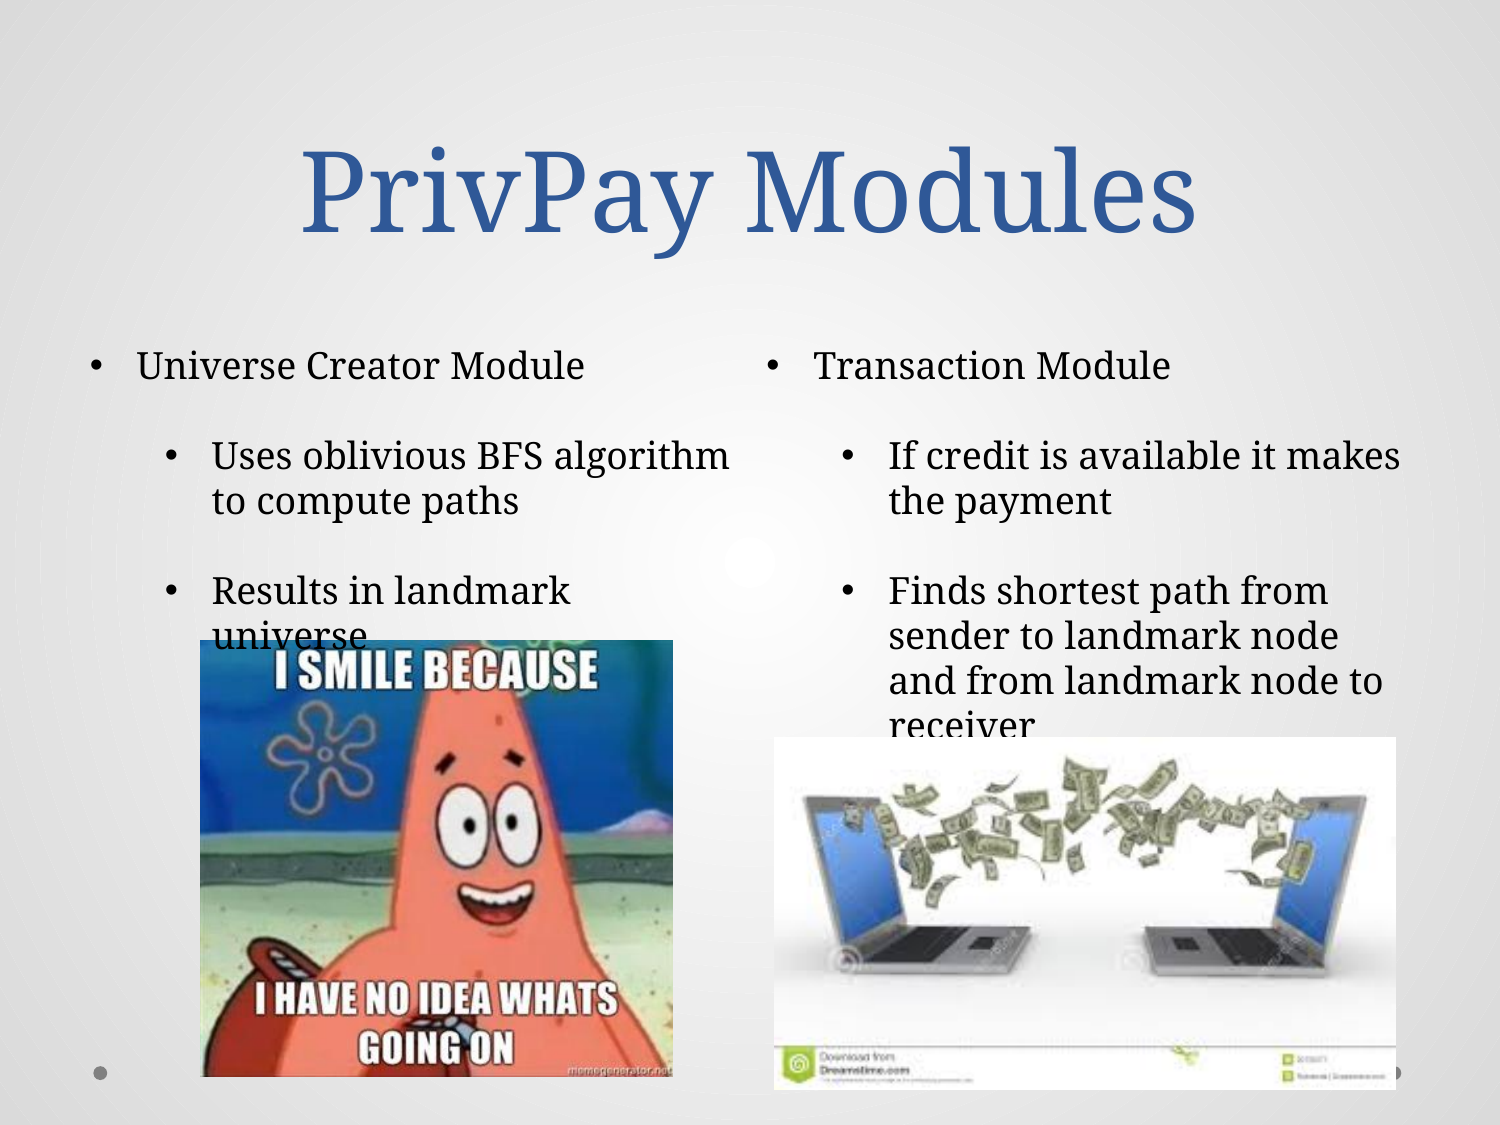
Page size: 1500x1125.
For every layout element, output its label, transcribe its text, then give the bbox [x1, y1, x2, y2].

picture [200, 640, 673, 1078]
text_box Universe Creator Module Uses oblivious BFS algorithm to compute paths Results in landmark universe [74, 334, 751, 665]
text_box Transaction Module If credit is available it makes the payment Finds shortest path from sender to landmark node and from landmark node to receiver [751, 334, 1429, 755]
picture [774, 737, 1396, 1090]
title PrivPay Modules [75, 0, 1425, 263]
